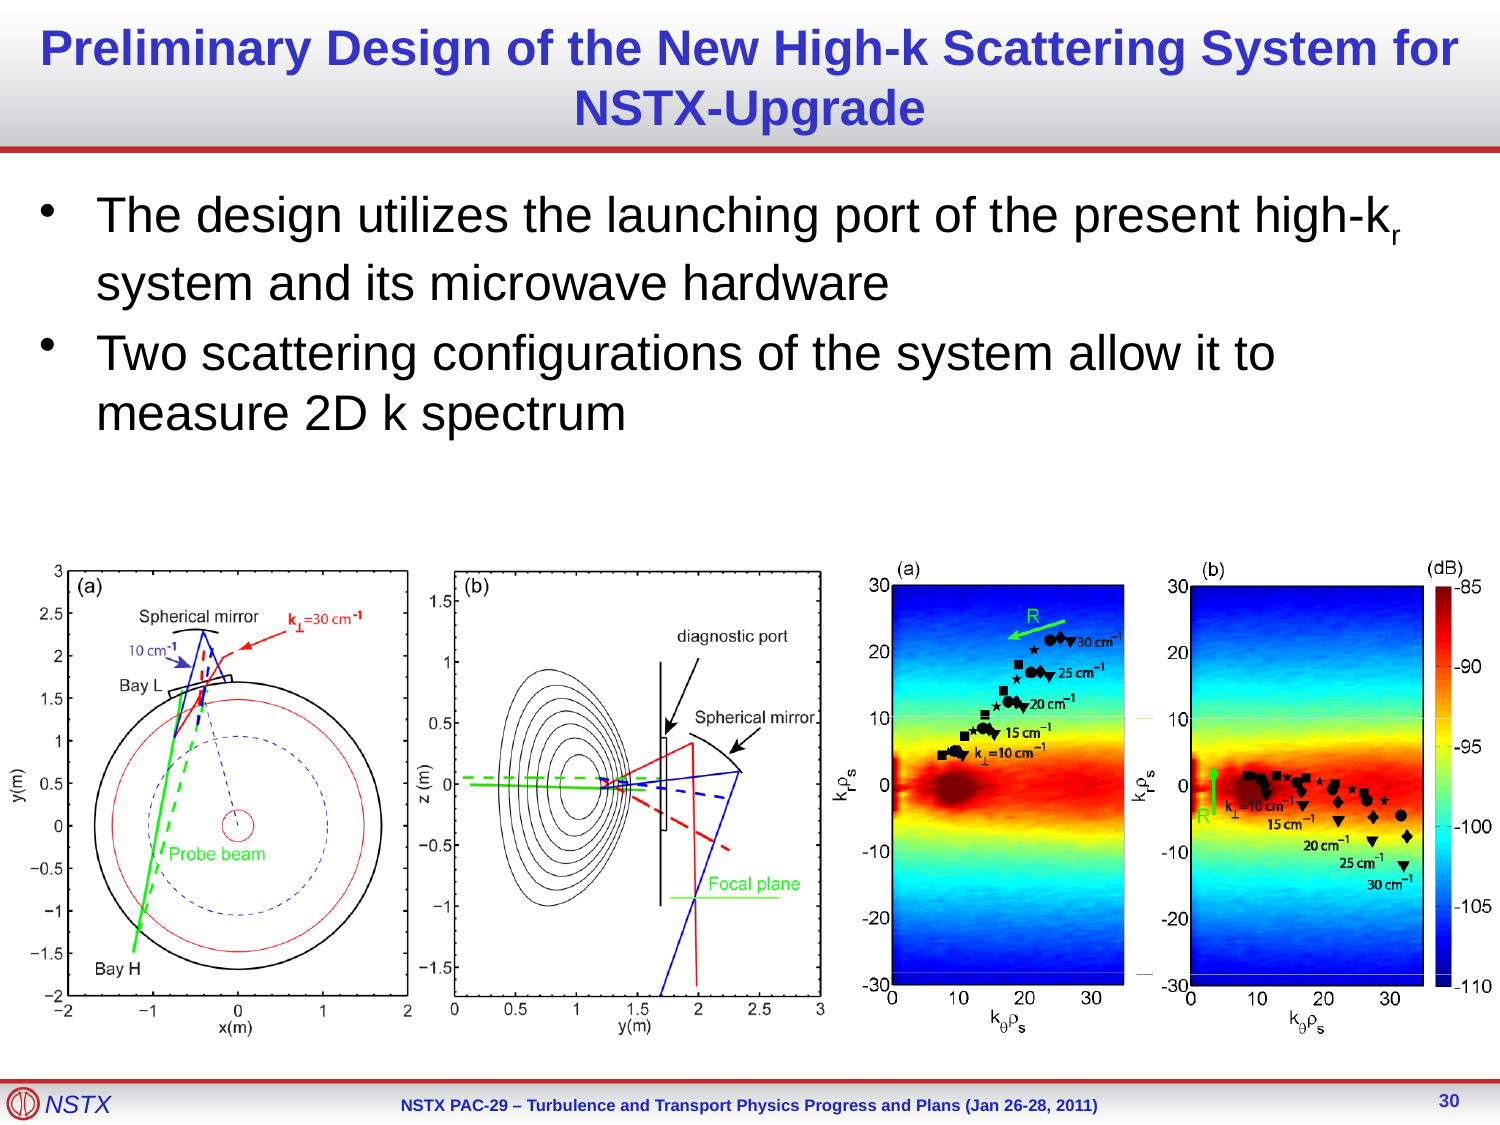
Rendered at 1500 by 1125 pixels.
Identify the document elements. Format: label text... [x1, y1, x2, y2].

list The design utilizes the launching port of the present high-kr system and its microwave hardware Two scattering configurations of the system allow it to measure 2D k spectrum [24, 174, 1463, 560]
slide_number 30 [1349, 1087, 1476, 1113]
picture [7, 524, 1500, 1038]
title Preliminary Design of the New High-k Scattering System for NSTX-Upgrade [0, 0, 1500, 151]
picture [0, 1079, 1500, 1125]
